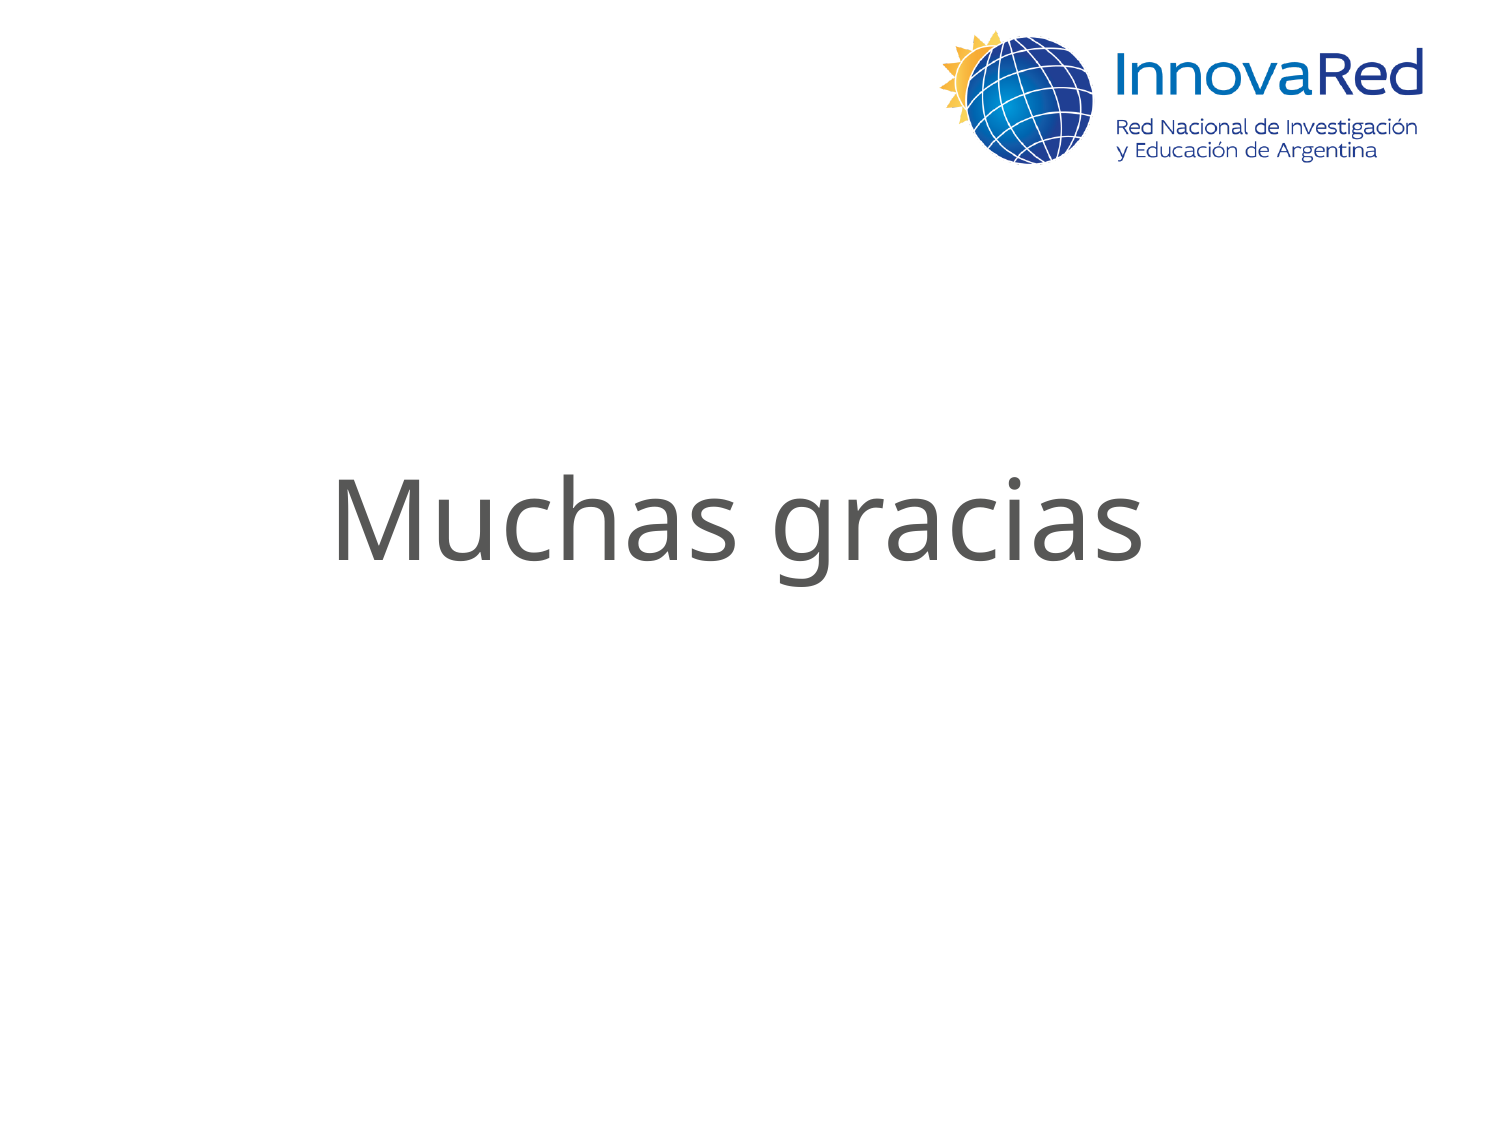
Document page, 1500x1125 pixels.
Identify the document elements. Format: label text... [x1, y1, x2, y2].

title Muchas gracias [100, 255, 1376, 847]
picture [938, 30, 1424, 166]
